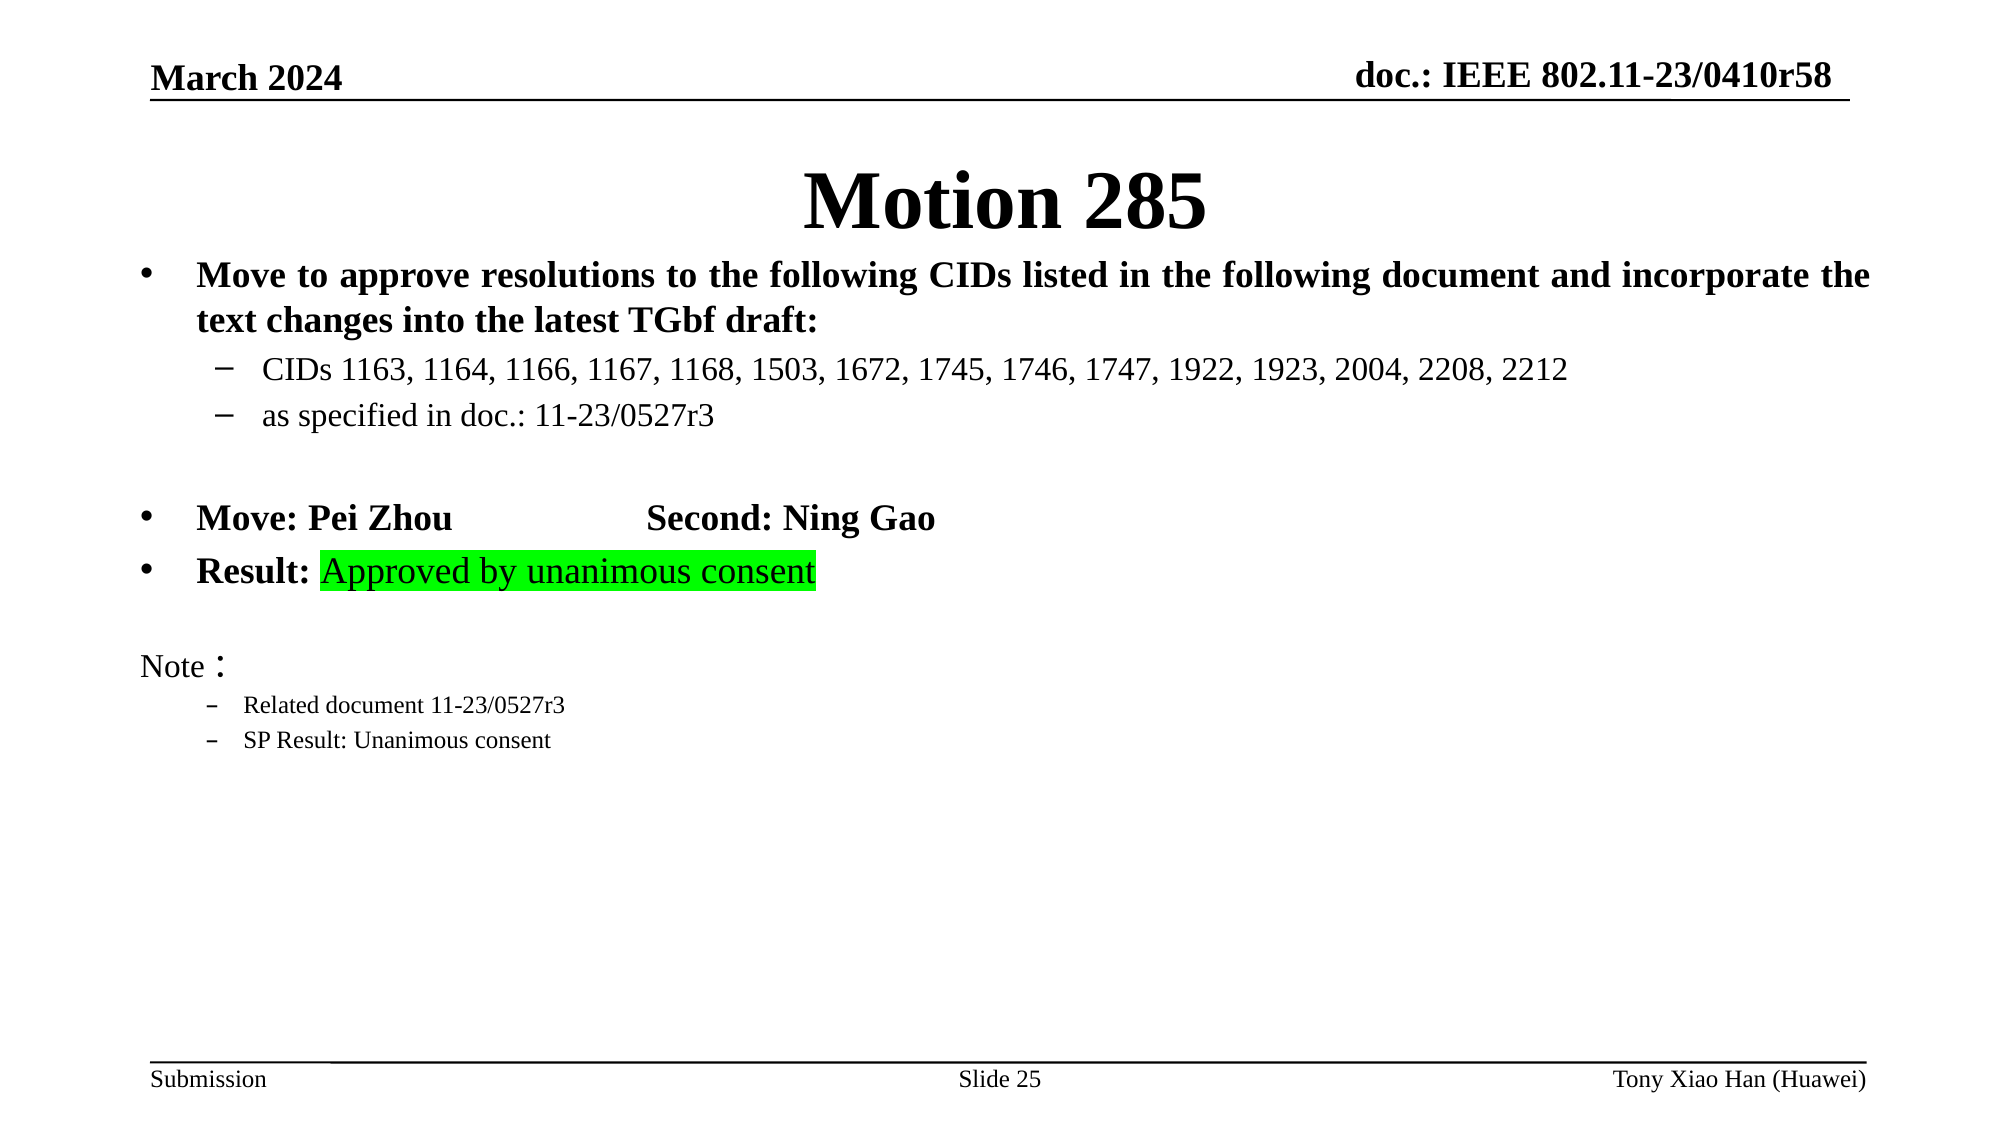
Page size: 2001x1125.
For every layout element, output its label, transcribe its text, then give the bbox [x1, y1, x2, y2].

text_box Motion 285 [368, 137, 1644, 212]
text_box Move to approve resolutions to the following CIDs listed in the following document and incorporate the text changes into the latest TGbf draft: CIDs 1163, 1164, 1166, 1167, 1168, 1503, 1672, 1745, 1746, 1747, 1922, 1923, 2004, 2208, 2212 as specified in doc.: 11-23/0527r3 Move: Pei Zhou Second: Ning Gao Result: Approved by unanimous consent Note： Related document 11-23/0527r3 SP Result: Unanimous consent [125, 212, 1888, 900]
